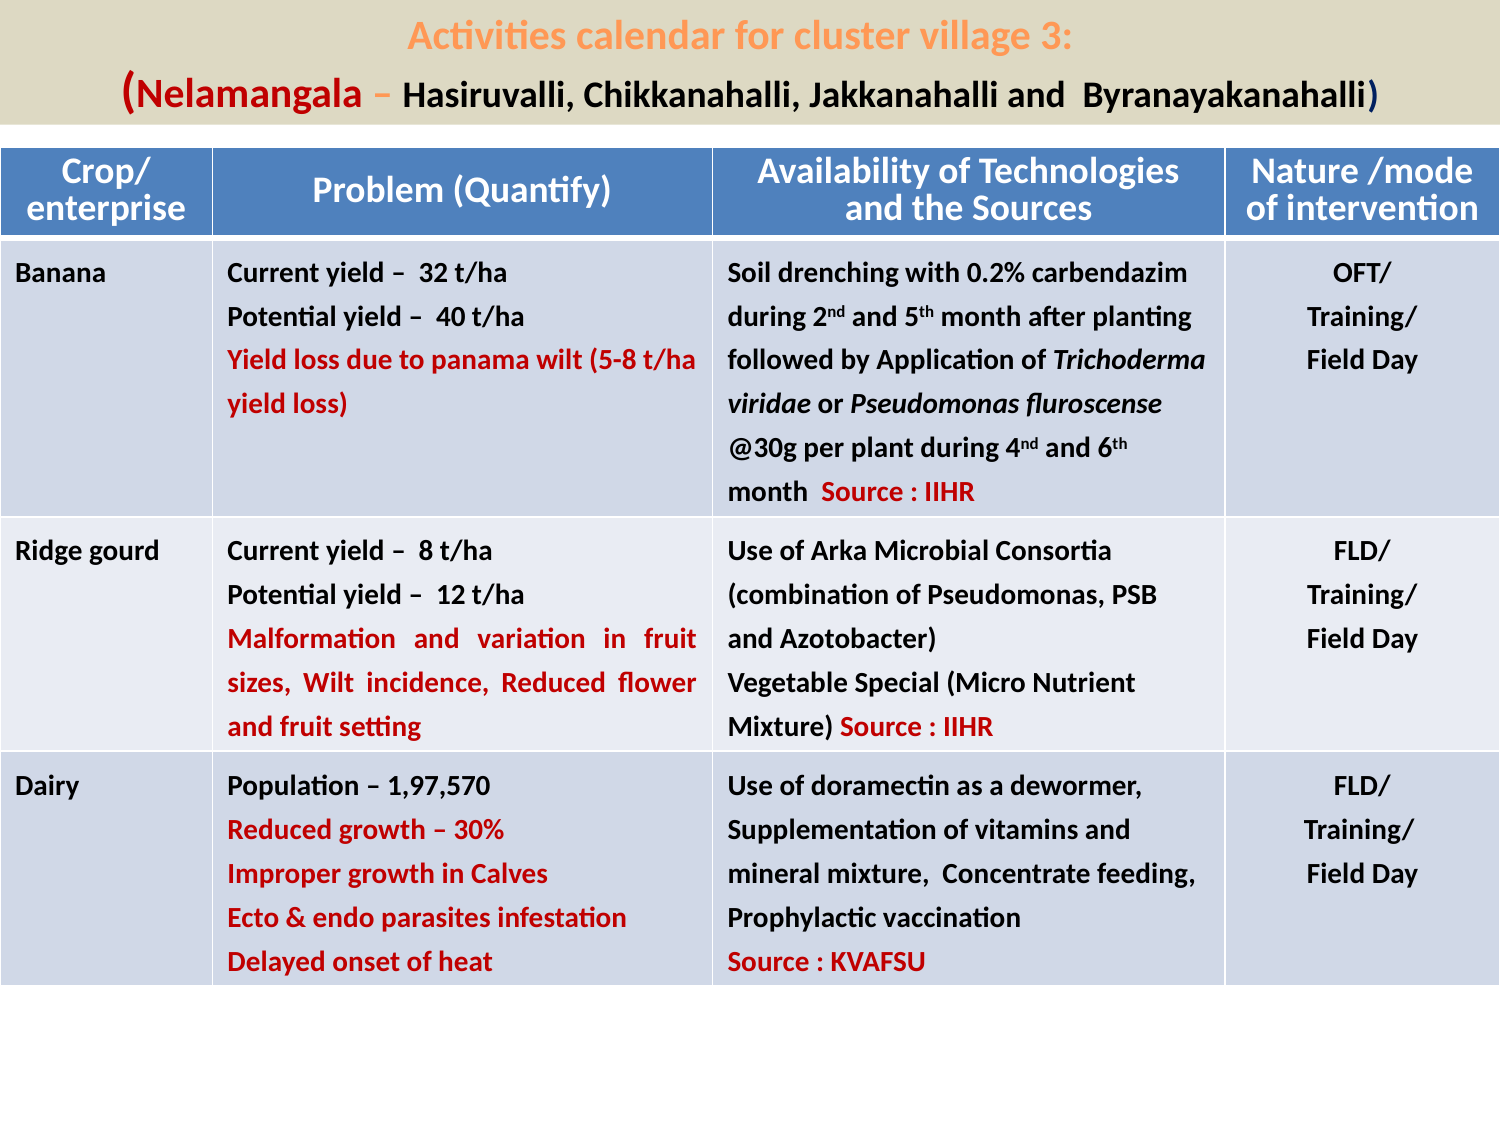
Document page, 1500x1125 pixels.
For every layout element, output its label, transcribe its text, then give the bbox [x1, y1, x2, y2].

table_cell Use of Arka Microbial Consortia (combination of Pseudomonas, PSB and Azotobacter) Vegetable Special (Micro Nutrient Mixture) Source : IIHR [713, 518, 1224, 750]
table_header Crop/ enterprise [1, 148, 212, 235]
table_header Nature /mode of intervention [1226, 148, 1499, 235]
table_cell Use of doramectin as a dewormer, Supplementation of vitamins and mineral mixture, Concentrate feeding, Prophylactic vaccination Source : KVAFSU [713, 752, 1224, 985]
text_box Activities calendar for cluster village 3: (Nelamangala – Hasiruvalli, Chikkanahalli, Jakkanahalli and Byranayakanahalli) [0, 0, 1500, 125]
table_cell FLD/ Training/ Field Day [1226, 752, 1499, 985]
table_header Availability of Technologies and the Sources [713, 148, 1224, 235]
table_cell Current yield – 32 t/ha Potential yield – 40 t/ha Yield loss due to panama wilt (5-8 t/ha yield loss) [213, 241, 712, 516]
table_header Problem (Quantify) [213, 148, 712, 235]
table_cell Ridge gourd [1, 518, 212, 750]
table_cell Dairy [1, 752, 212, 985]
table_cell Population – 1,97,570 Reduced growth – 30% Improper growth in Calves Ecto & endo parasites infestation Delayed onset of heat [213, 752, 712, 985]
table_cell FLD/ Training/ Field Day [1226, 518, 1499, 750]
table_cell OFT/ Training/ Field Day [1226, 241, 1499, 516]
table_cell Current yield – 8 t/ha Potential yield – 12 t/ha Malformation and variation in fruit sizes, Wilt incidence, Reduced flower and fruit setting [213, 518, 712, 750]
table_cell Banana [1, 241, 212, 516]
table_cell Soil drenching with 0.2% carbendazim during 2nd and 5th month after planting followed by Application of Trichoderma viridae or Pseudomonas fluroscense @30g per plant during 4nd and 6th month Source : IIHR [713, 241, 1224, 516]
